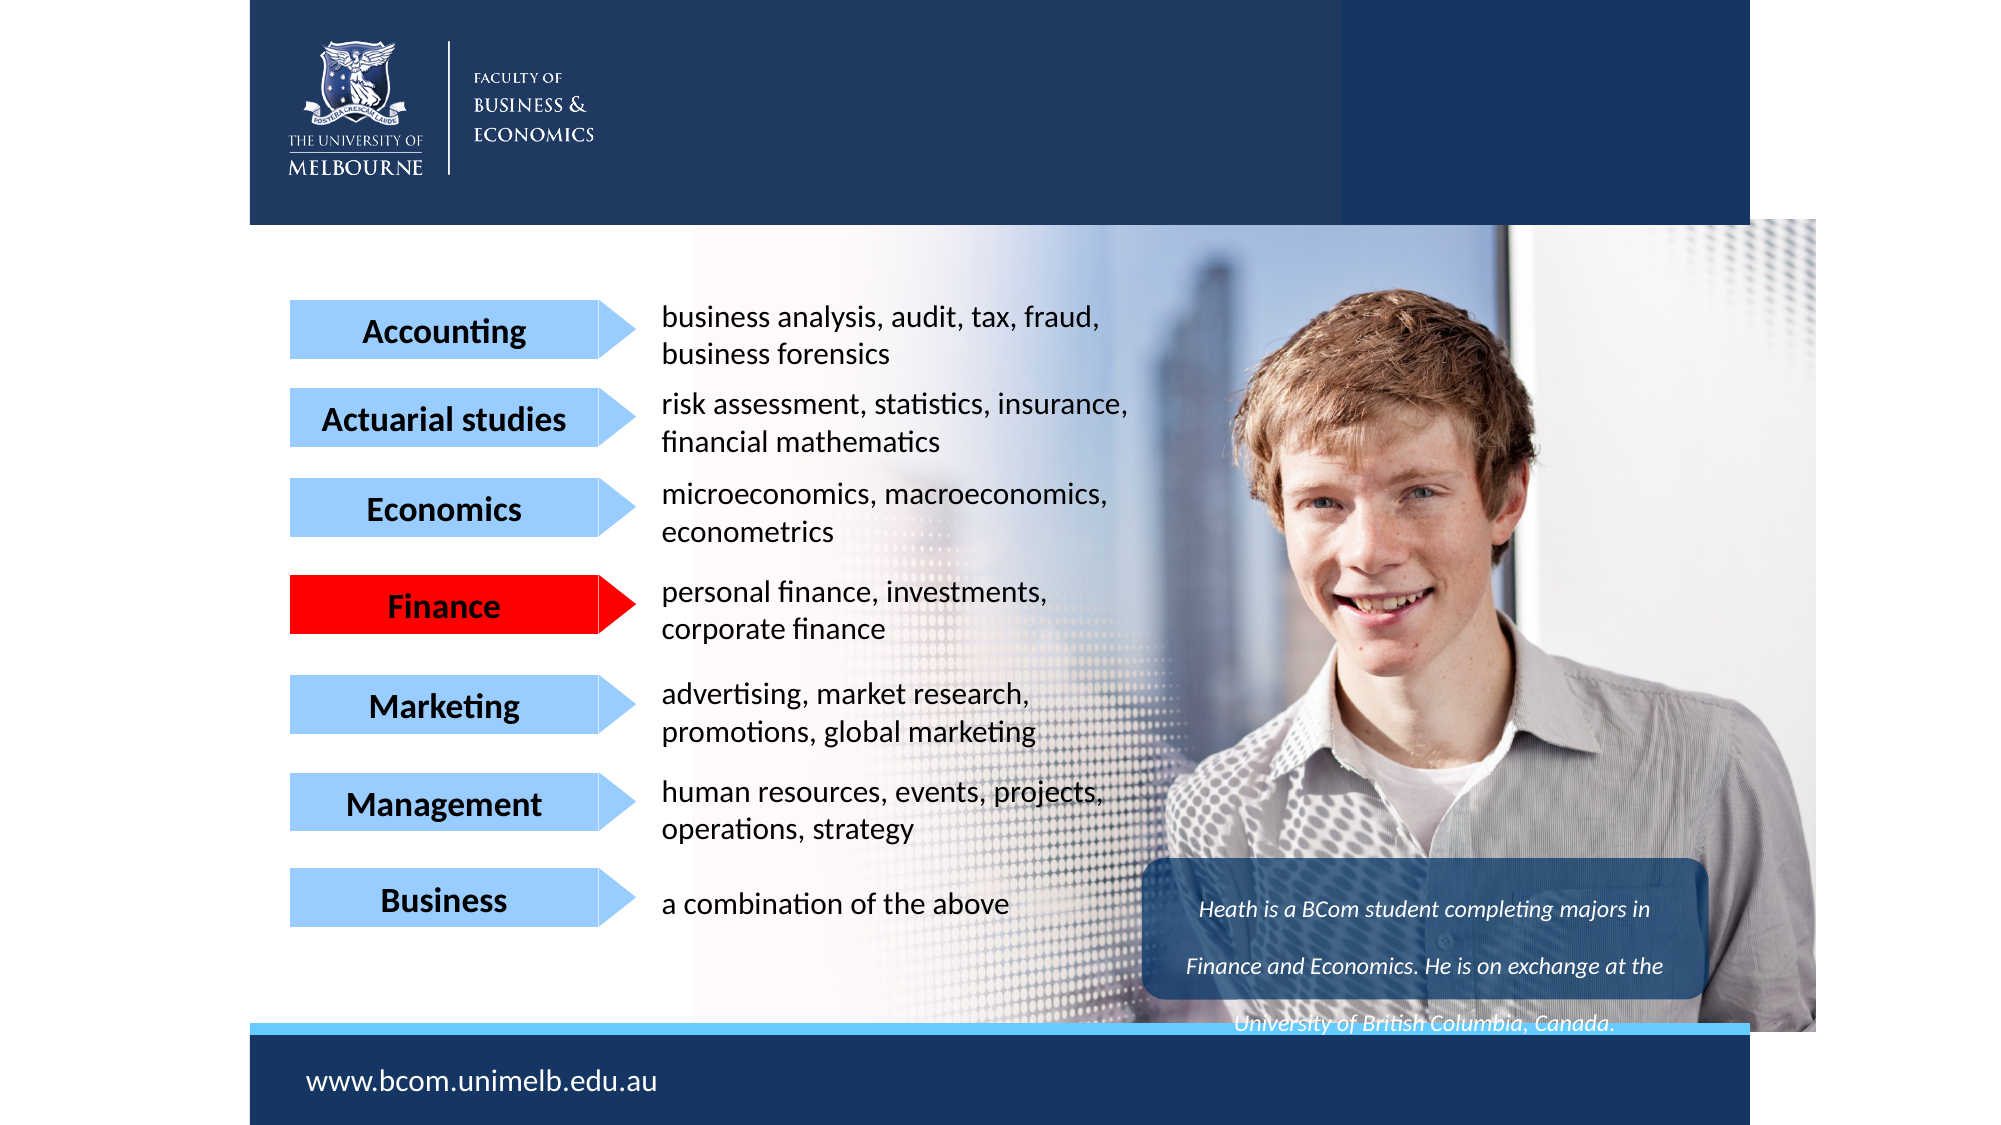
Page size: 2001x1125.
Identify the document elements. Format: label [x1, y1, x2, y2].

text_box [290, 288, 1205, 929]
text_box [1141, 857, 1709, 1000]
text_box [249, 0, 1751, 1125]
picture [1751, 219, 1816, 1032]
